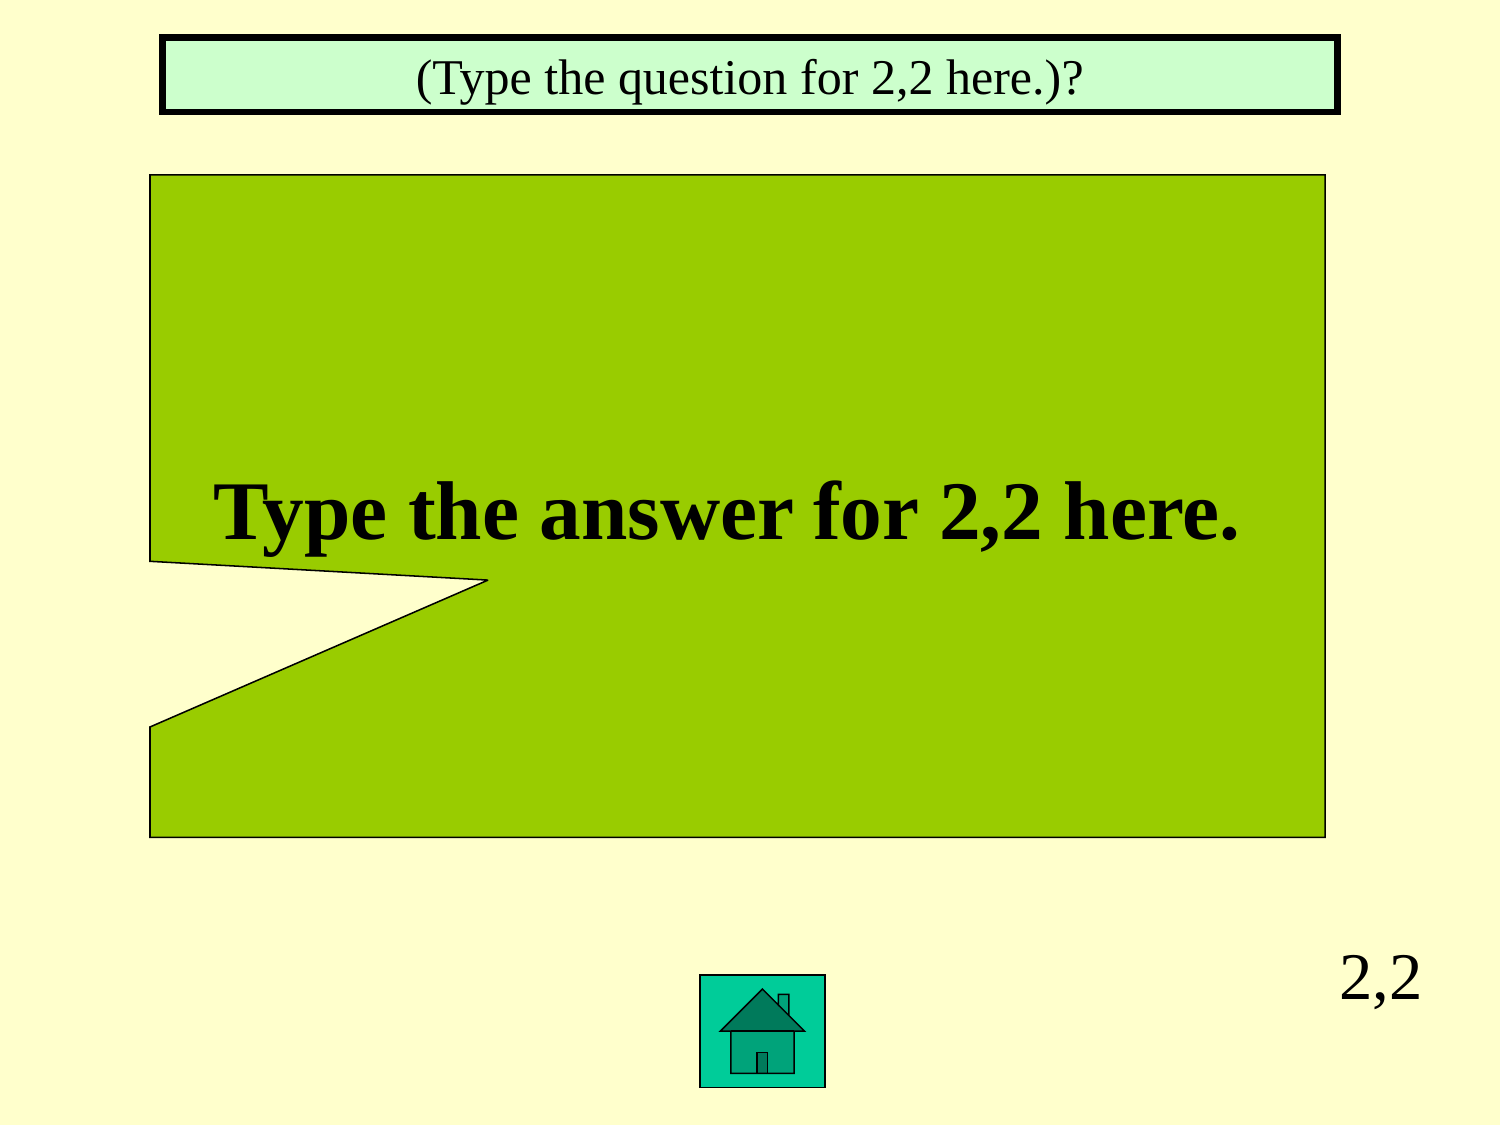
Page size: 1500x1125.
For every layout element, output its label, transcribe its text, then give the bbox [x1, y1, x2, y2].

text_box (Type the question for 2,2 here.)? [162, 37, 1338, 113]
subtitle 2,2 [1262, 924, 1500, 1063]
text_box [699, 975, 826, 1088]
text_box Type the answer for 2,2 here. [150, 174, 1326, 838]
